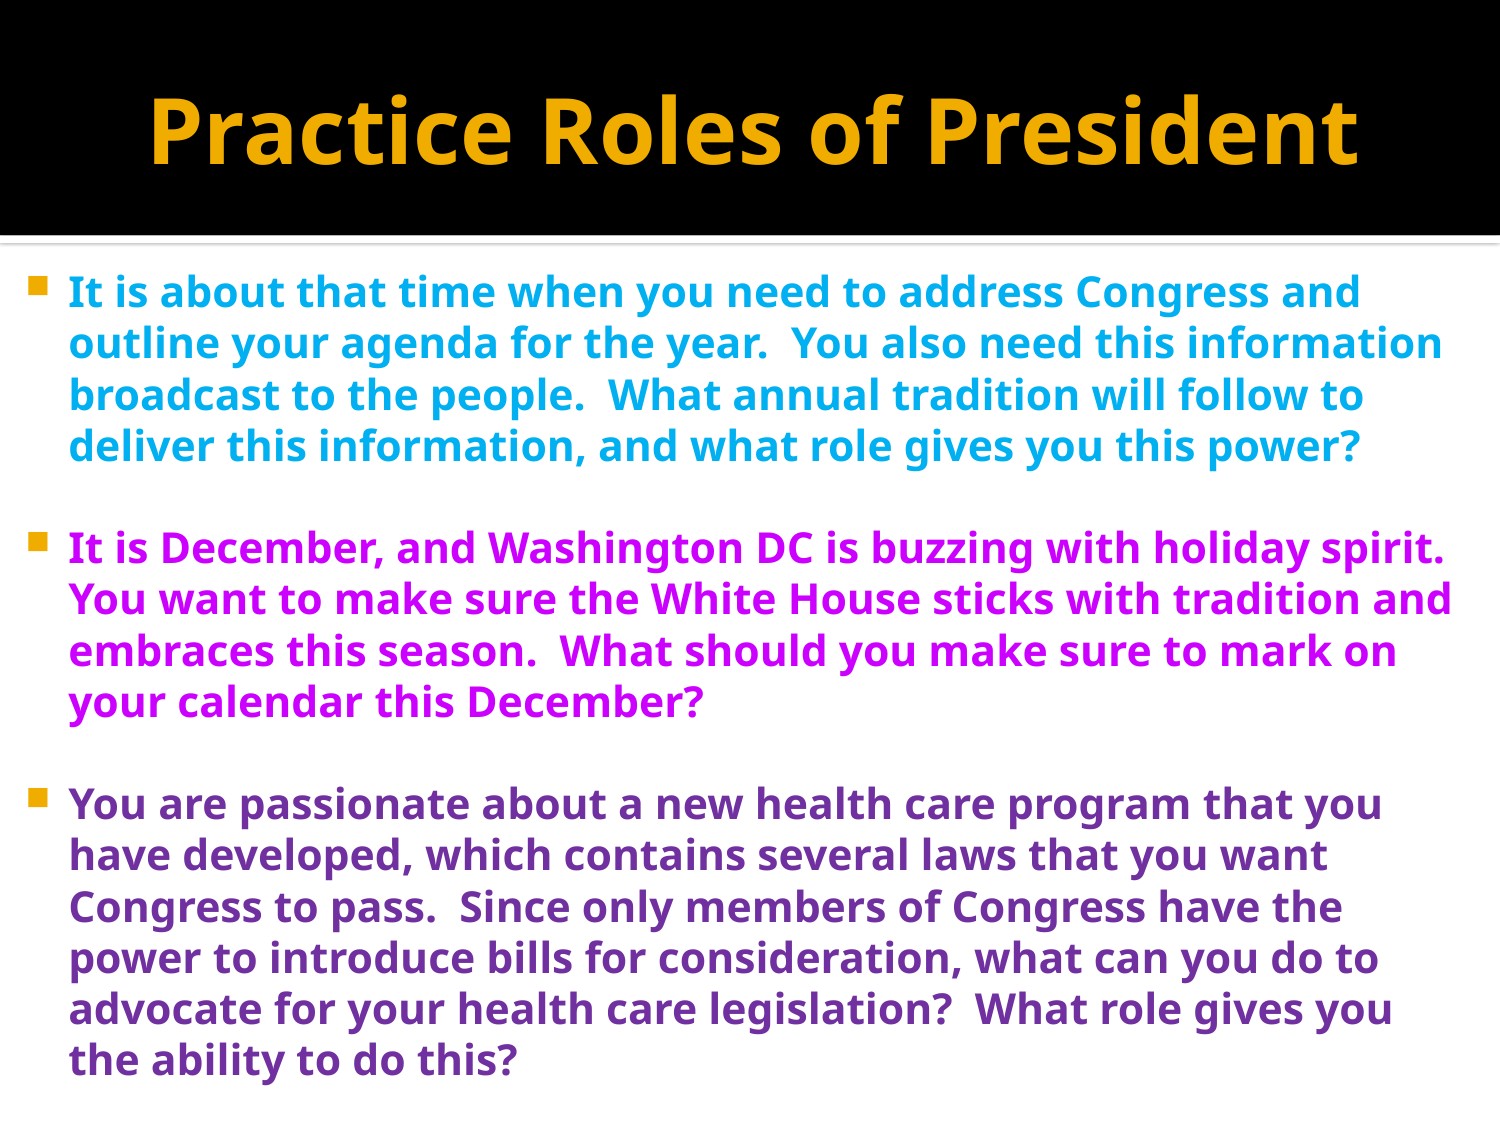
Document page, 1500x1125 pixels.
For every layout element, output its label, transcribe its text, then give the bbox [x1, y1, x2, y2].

list It is about that time when you need to address Congress and outline your agenda for the year. You also need this information broadcast to the people. What annual tradition will follow to deliver this information, and what role gives you this power? It is December, and Washington DC is buzzing with holiday spirit. You want to make sure the White House sticks with tradition and embraces this season. What should you make sure to mark on your calendar this December? You are passionate about a new health care program that you have developed, which contains several laws that you want Congress to pass. Since only members of Congress have the power to introduce bills for consideration, what can you do to advocate for your health care legislation? What role gives you the ability to do this? [0, 249, 1475, 1125]
title Practice Roles of President [75, 25, 1425, 231]
